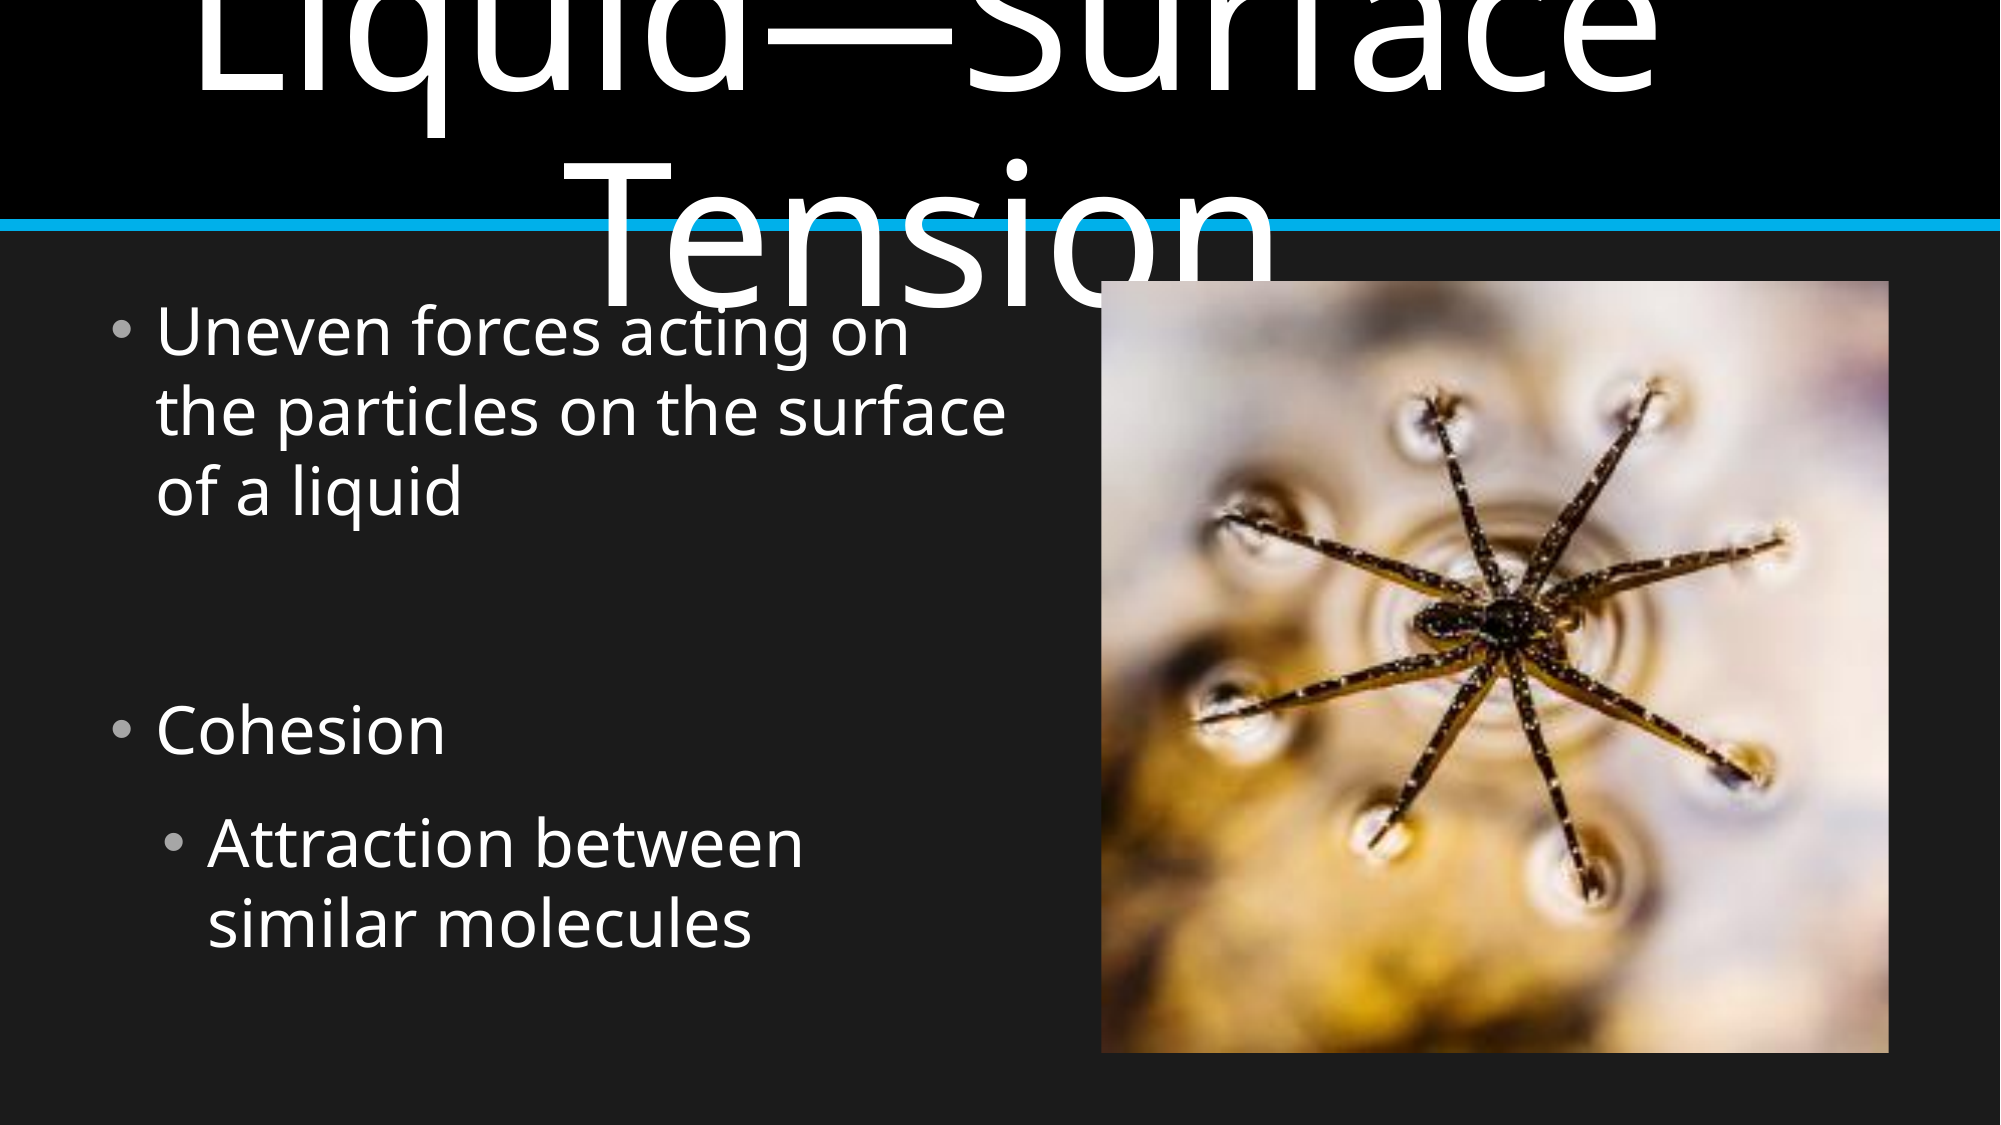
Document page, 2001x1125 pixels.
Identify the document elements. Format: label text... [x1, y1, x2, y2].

picture [1101, 281, 1889, 1053]
list Uneven forces acting on the particles on the surface of a liquid Cohesion Attraction between similar molecules [95, 281, 1034, 1046]
text_box Liquid—Surface Tension [24, 29, 1825, 237]
